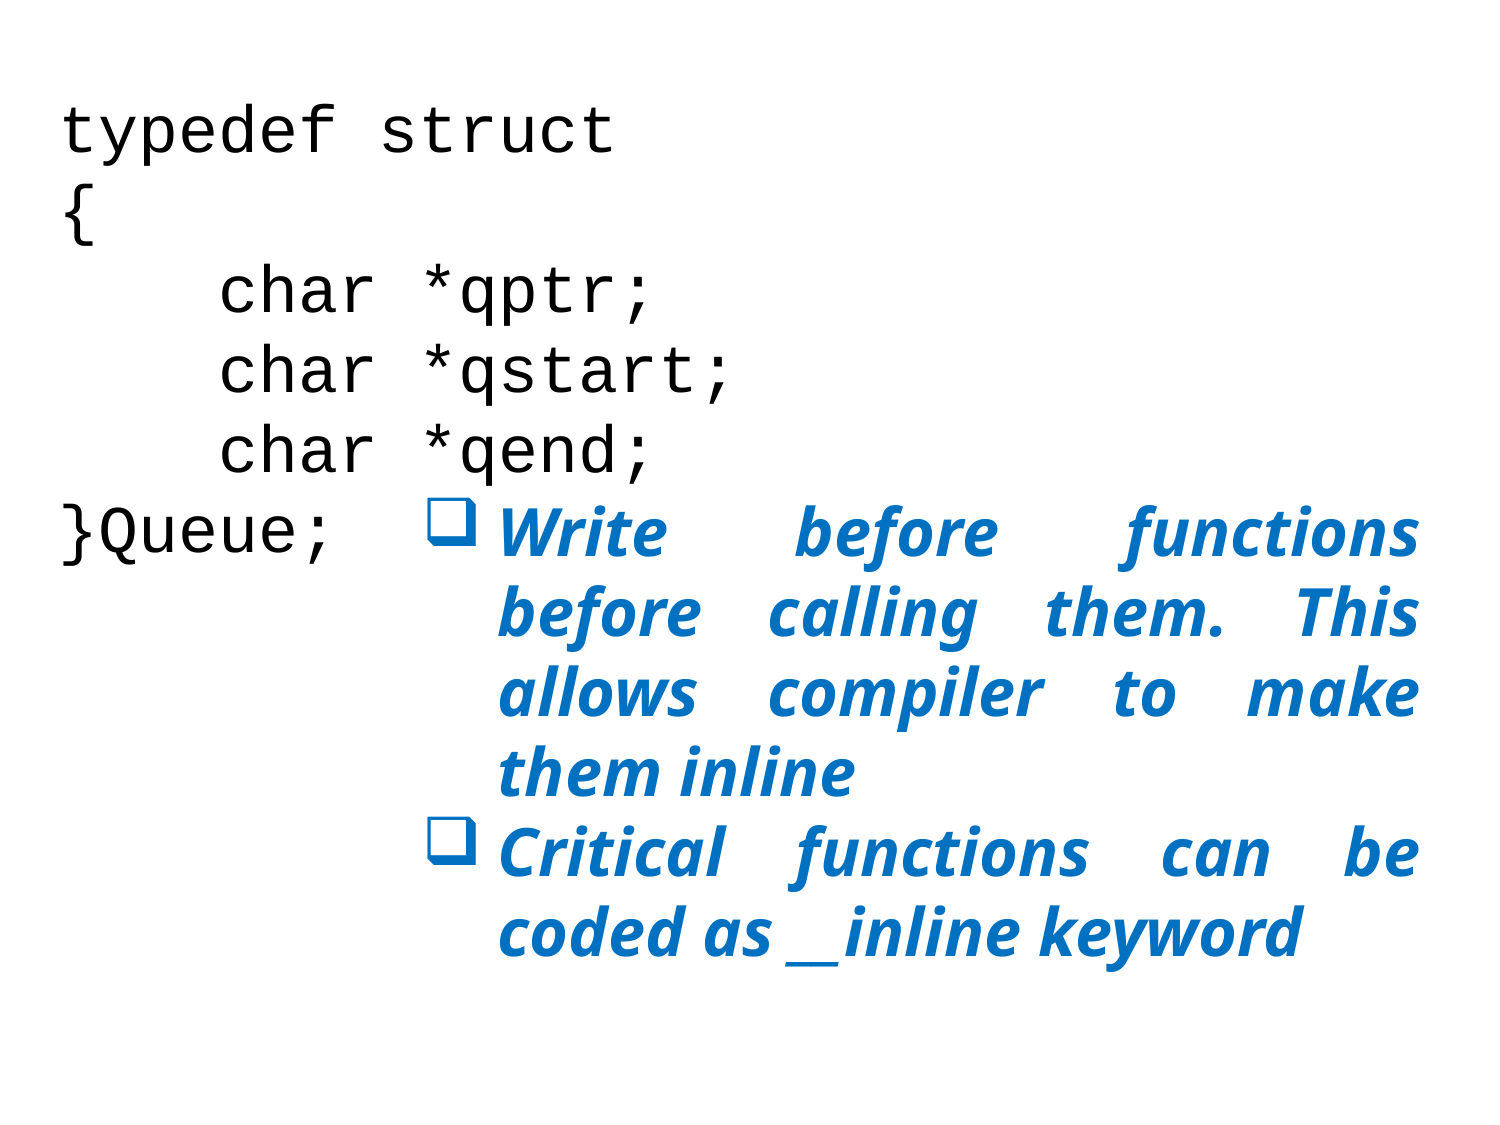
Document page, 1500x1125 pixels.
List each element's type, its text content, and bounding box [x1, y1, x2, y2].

text_box typedef struct { char *qptr; char *qstart; char *qend; }Queue; [43, 78, 1383, 573]
text_box Write before functions before calling them. This allows compiler to make them inline Critical functions can be coded as __inline keyword [407, 482, 1437, 978]
